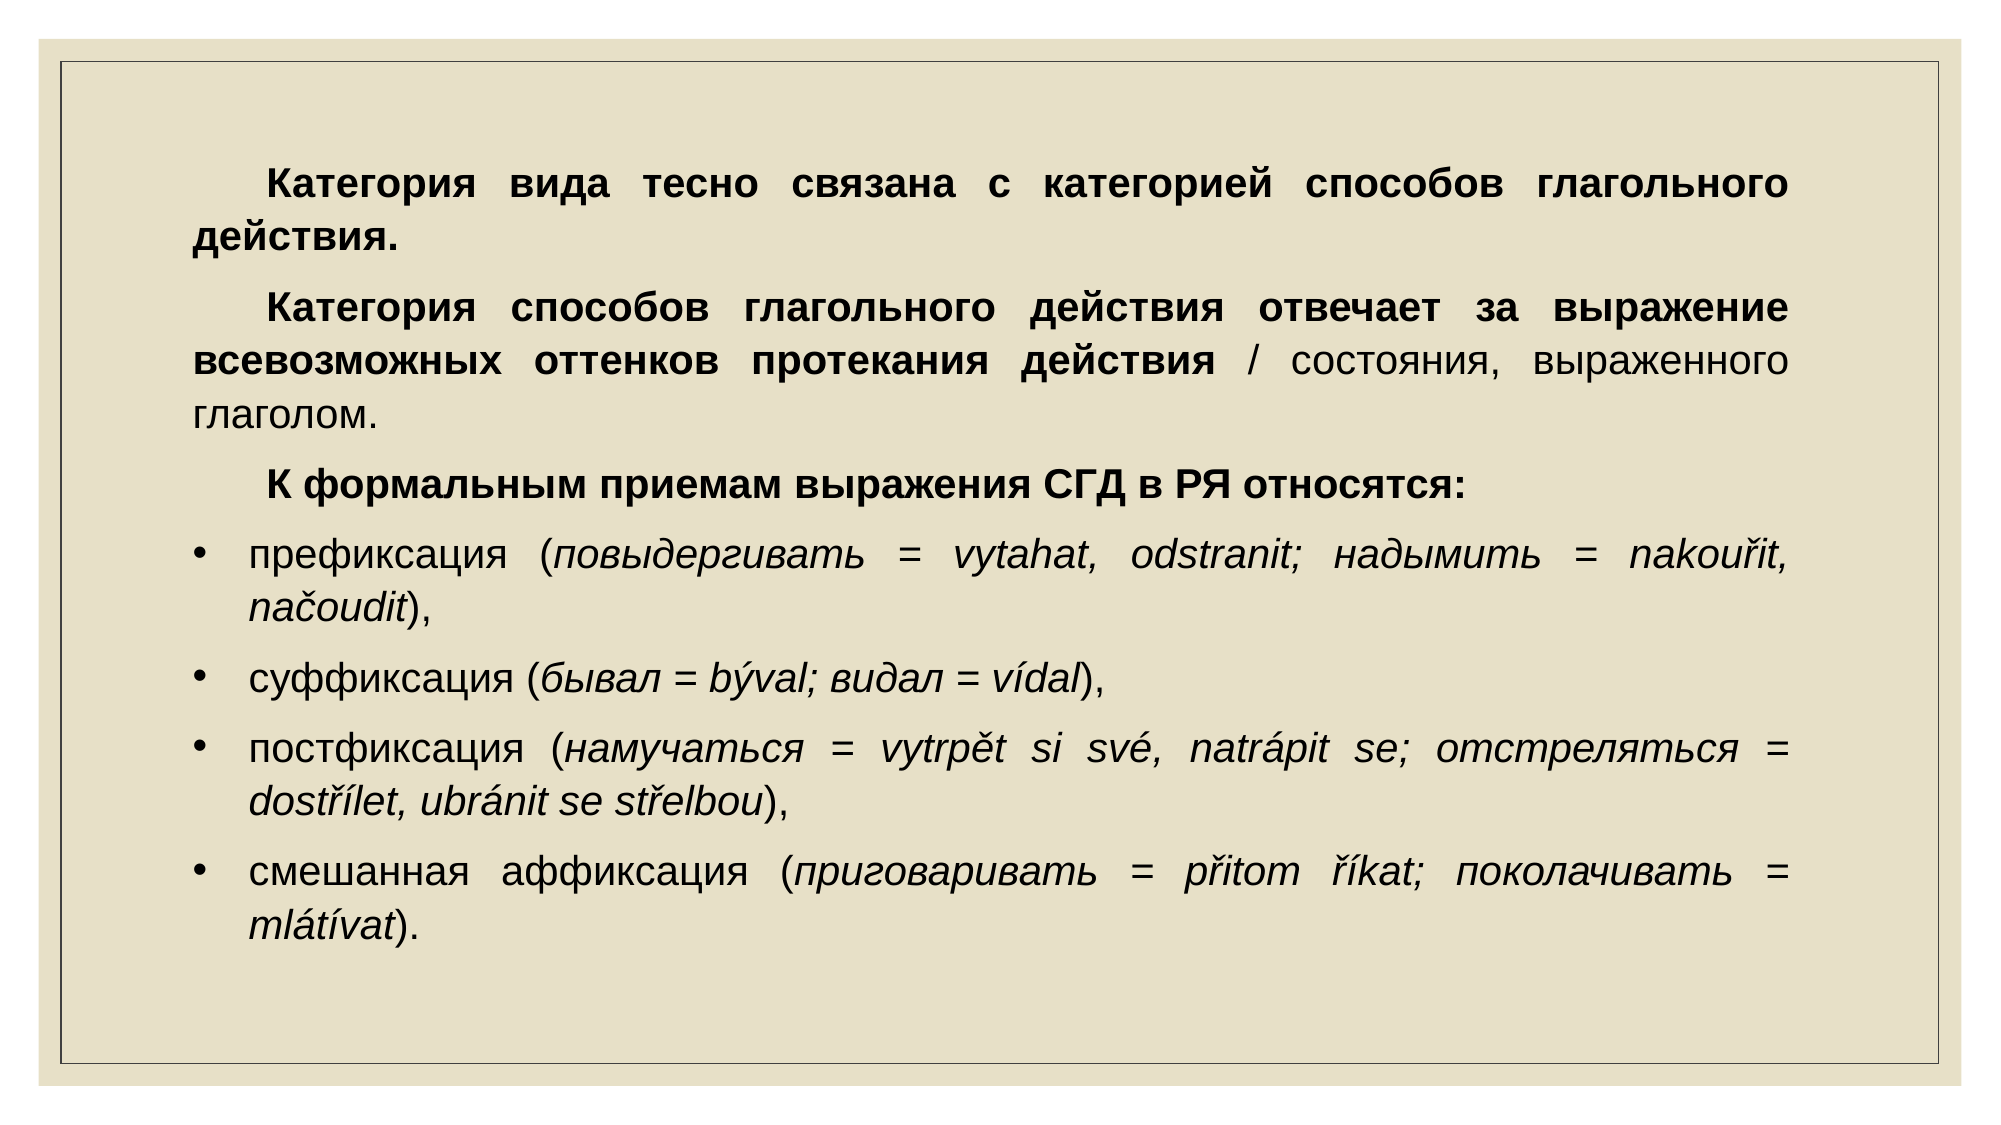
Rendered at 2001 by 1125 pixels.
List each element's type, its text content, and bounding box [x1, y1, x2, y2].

text_box Категория вида тесно связана с категорией способов глагольного действия. Категория способов глагольного действия отвечает за выражение всевозможных оттенков протекания действия / состояния, выраженного глаголом. К формальным приемам выражения СГД в РЯ относятся: префиксация (повыдергивать = vytahat, odstranit; надымить = nakouřit, načoudit), суффиксация (бывал = býval; видал = vídal), постфиксация (намучаться = vytrpět si své, natrápit se; отстреляться = dostřílet, ubránit se střelbou), смешанная аффиксация (приговаривать = přitom říkat; поколачивать = mlátívat). [177, 144, 1805, 956]
